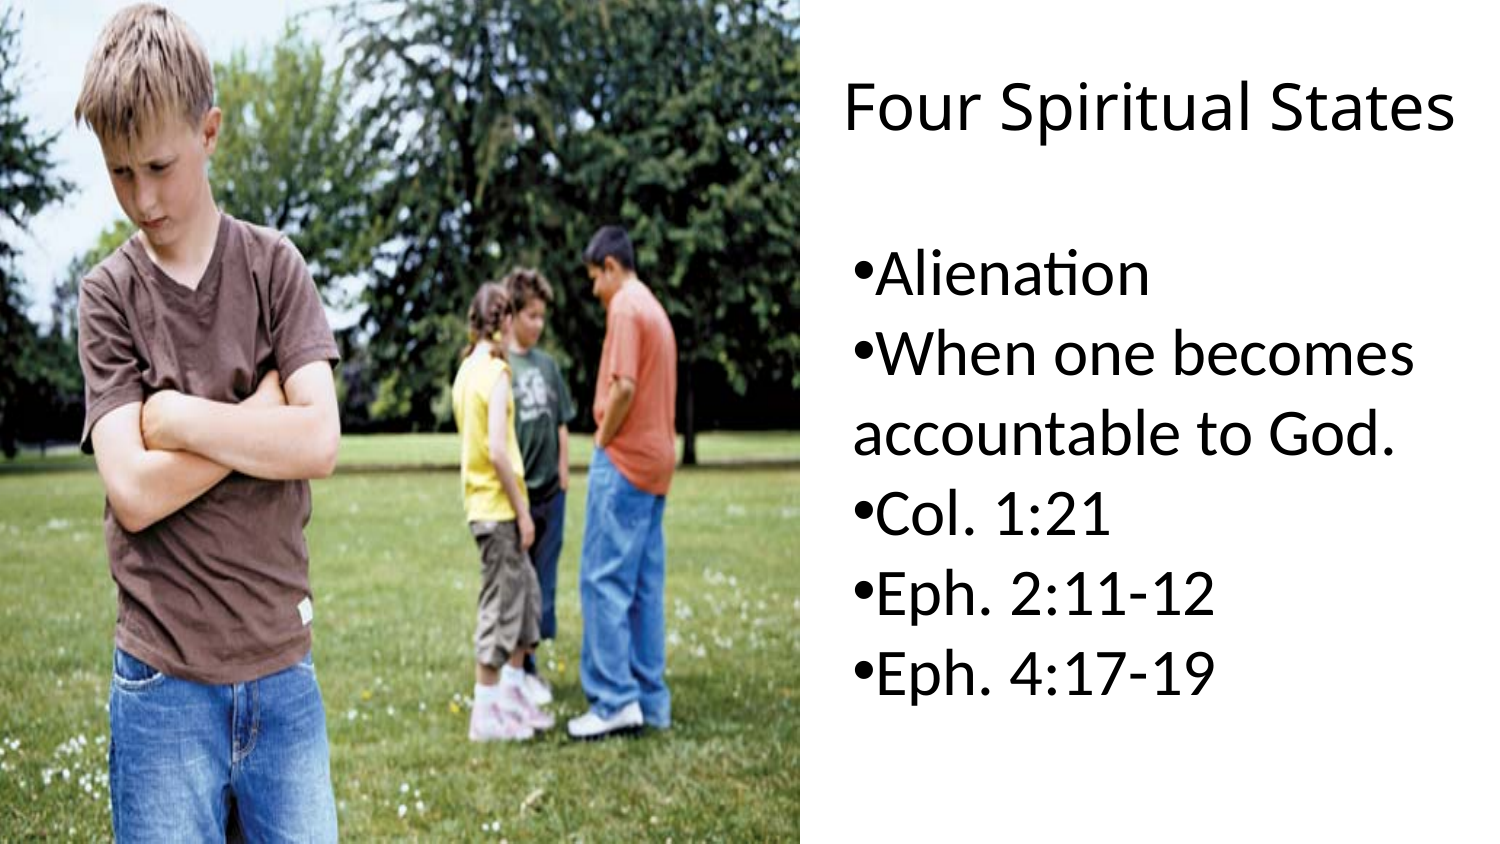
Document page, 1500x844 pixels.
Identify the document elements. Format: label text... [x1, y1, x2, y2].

title Four Spiritual States [825, 33, 1475, 175]
text_box Alienation When one becomes accountable to God. Col. 1:21 Eph. 2:11-12 Eph. 4:17-19 [837, 221, 1475, 717]
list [0, 0, 801, 844]
